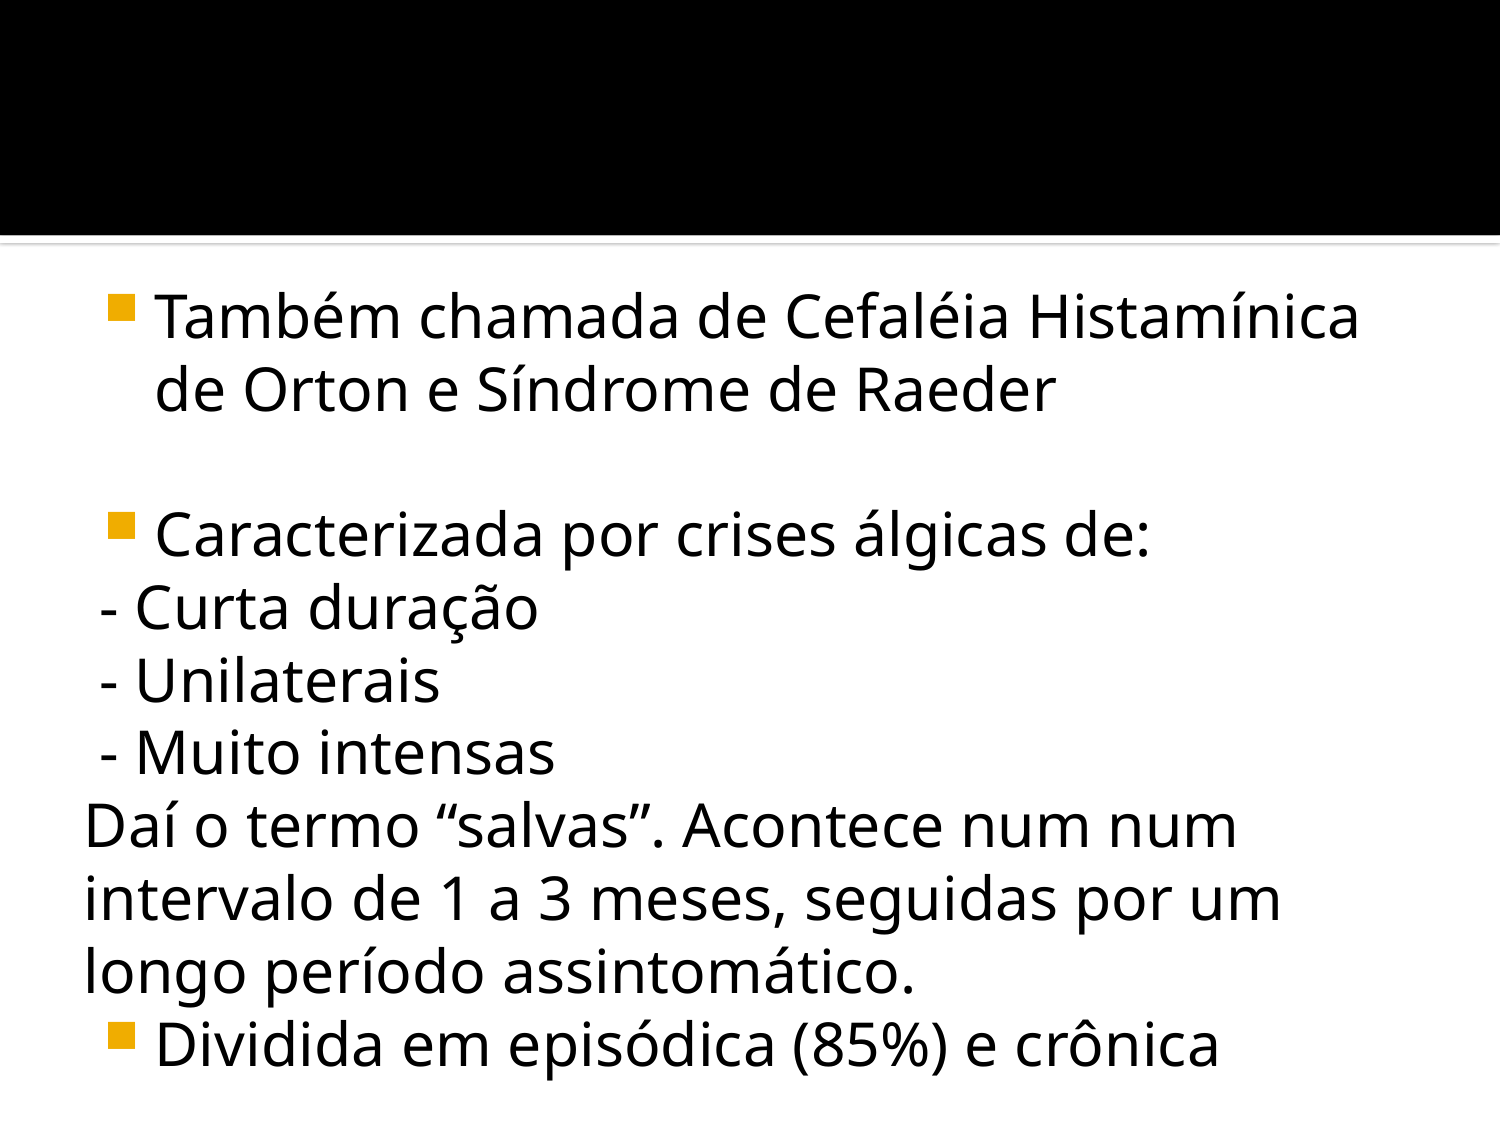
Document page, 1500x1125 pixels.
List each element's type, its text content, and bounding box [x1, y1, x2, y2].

list Também chamada de Cefaléia Histamínica de Orton e Síndrome de Raeder Caracterizada por crises álgicas de: - Curta duração - Unilaterais - Muito intensas Daí o termo “salvas”. Acontece num num intervalo de 1 a 3 meses, seguidas por um longo período assintomático. Dividida em episódica (85%) e crônica [75, 262, 1425, 1094]
